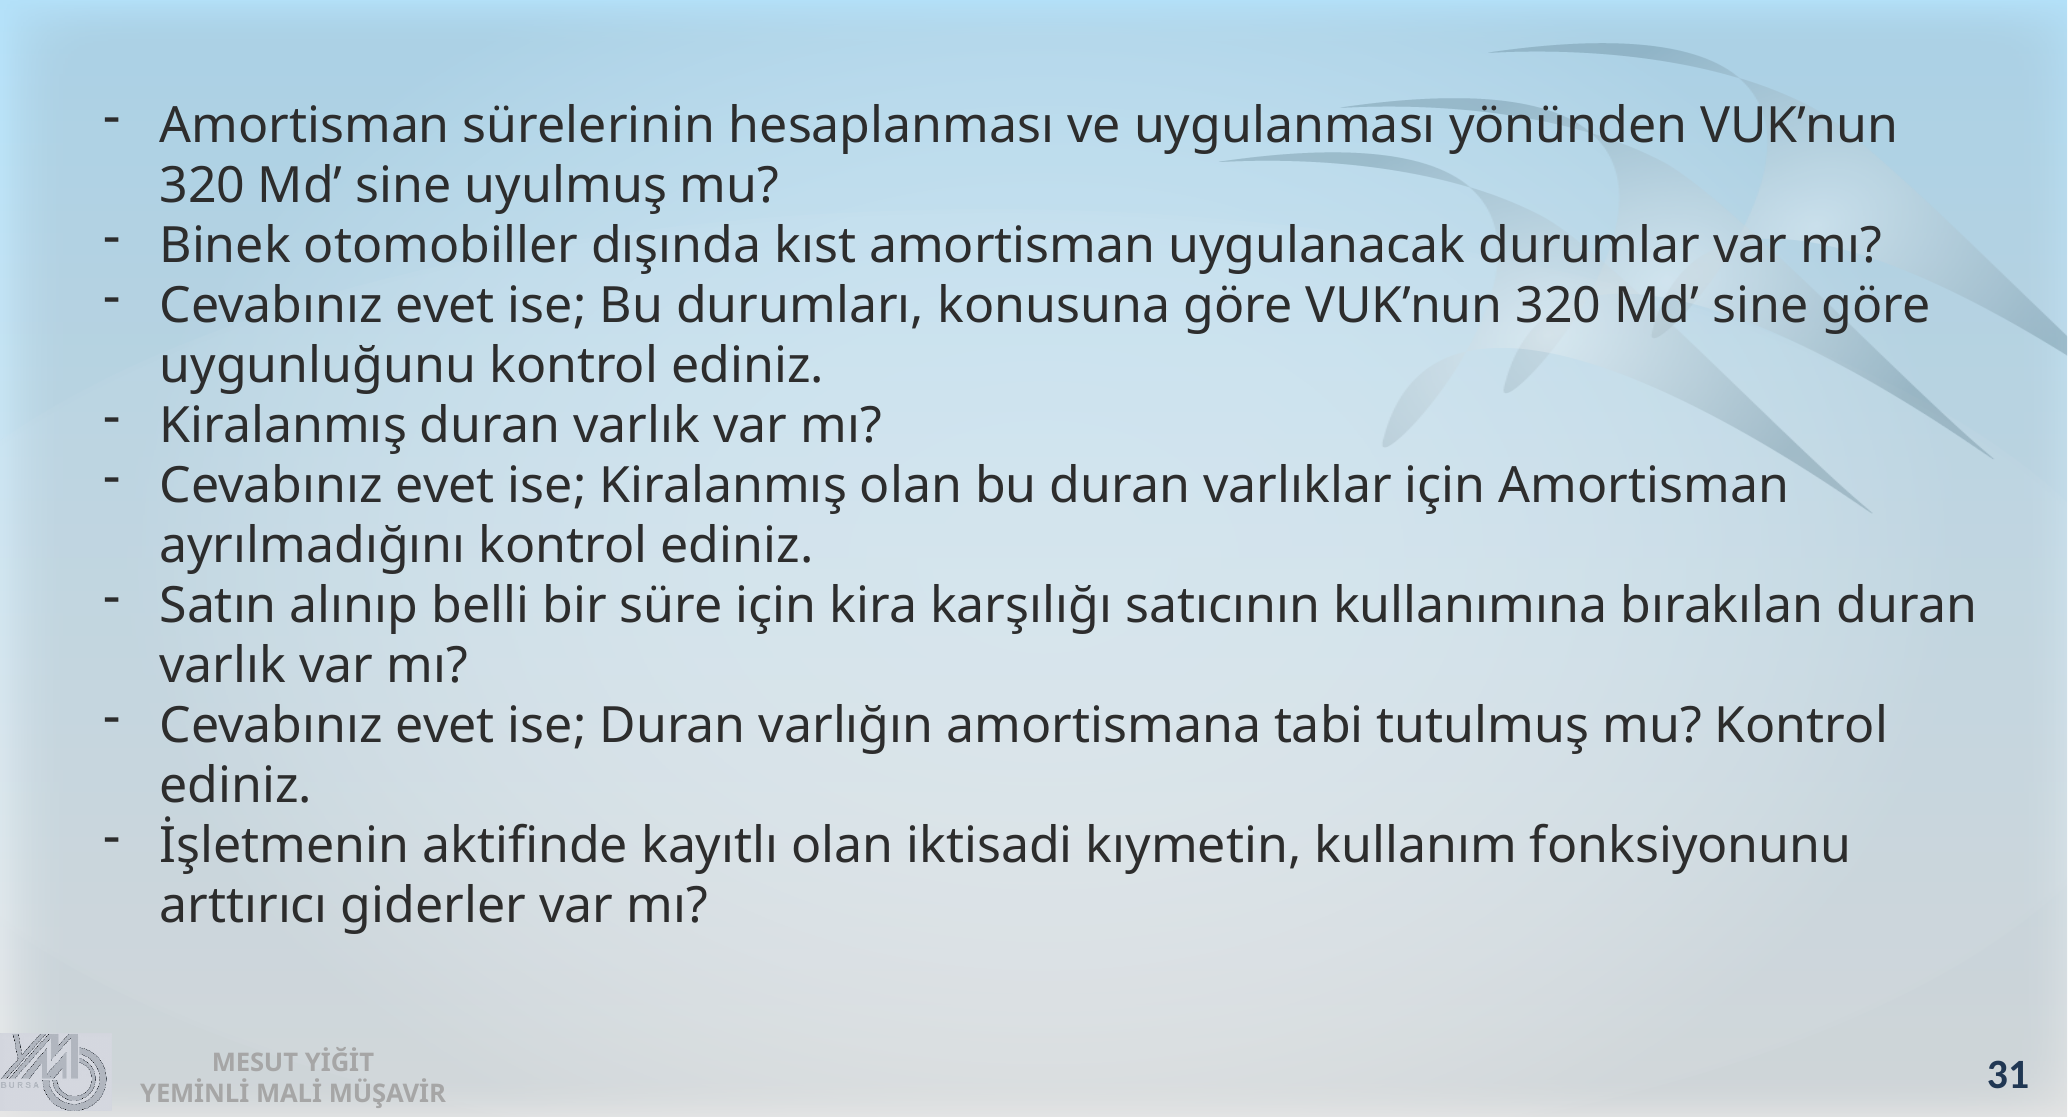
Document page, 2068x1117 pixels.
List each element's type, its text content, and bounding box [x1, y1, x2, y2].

slide_number 31 [1966, 1043, 2050, 1102]
text_box Amortisman sürelerinin hesaplanması ve uygulanması yönünden VUK’nun 320 Md’ sine uyulmuş mu? Binek otomobiller dışında kıst amortisman uygulanacak durumlar var mı? Cevabınız evet ise; Bu durumları, konusuna göre VUK’nun 320 Md’ sine göre uygunluğunu kontrol ediniz. Kiralanmış duran varlık var mı? Cevabınız evet ise; Kiralanmış olan bu duran varlıklar için Amortisman ayrılmadığını kontrol ediniz. Satın alınıp belli bir süre için kira karşılığı satıcının kullanımına bırakılan duran varlık var mı? Cevabınız evet ise; Duran varlığın amortismana tabi tutulmuş mu? Kontrol ediniz. İşletmenin aktifinde kayıtlı olan iktisadi kıymetin, kullanım fonksiyonunu arttırıcı giderler var mı? [88, 85, 2003, 941]
title MESUT YİĞİT YEMİNLİ MALİ MÜŞAVİR [109, 1037, 476, 1115]
picture [0, 0, 2068, 1117]
